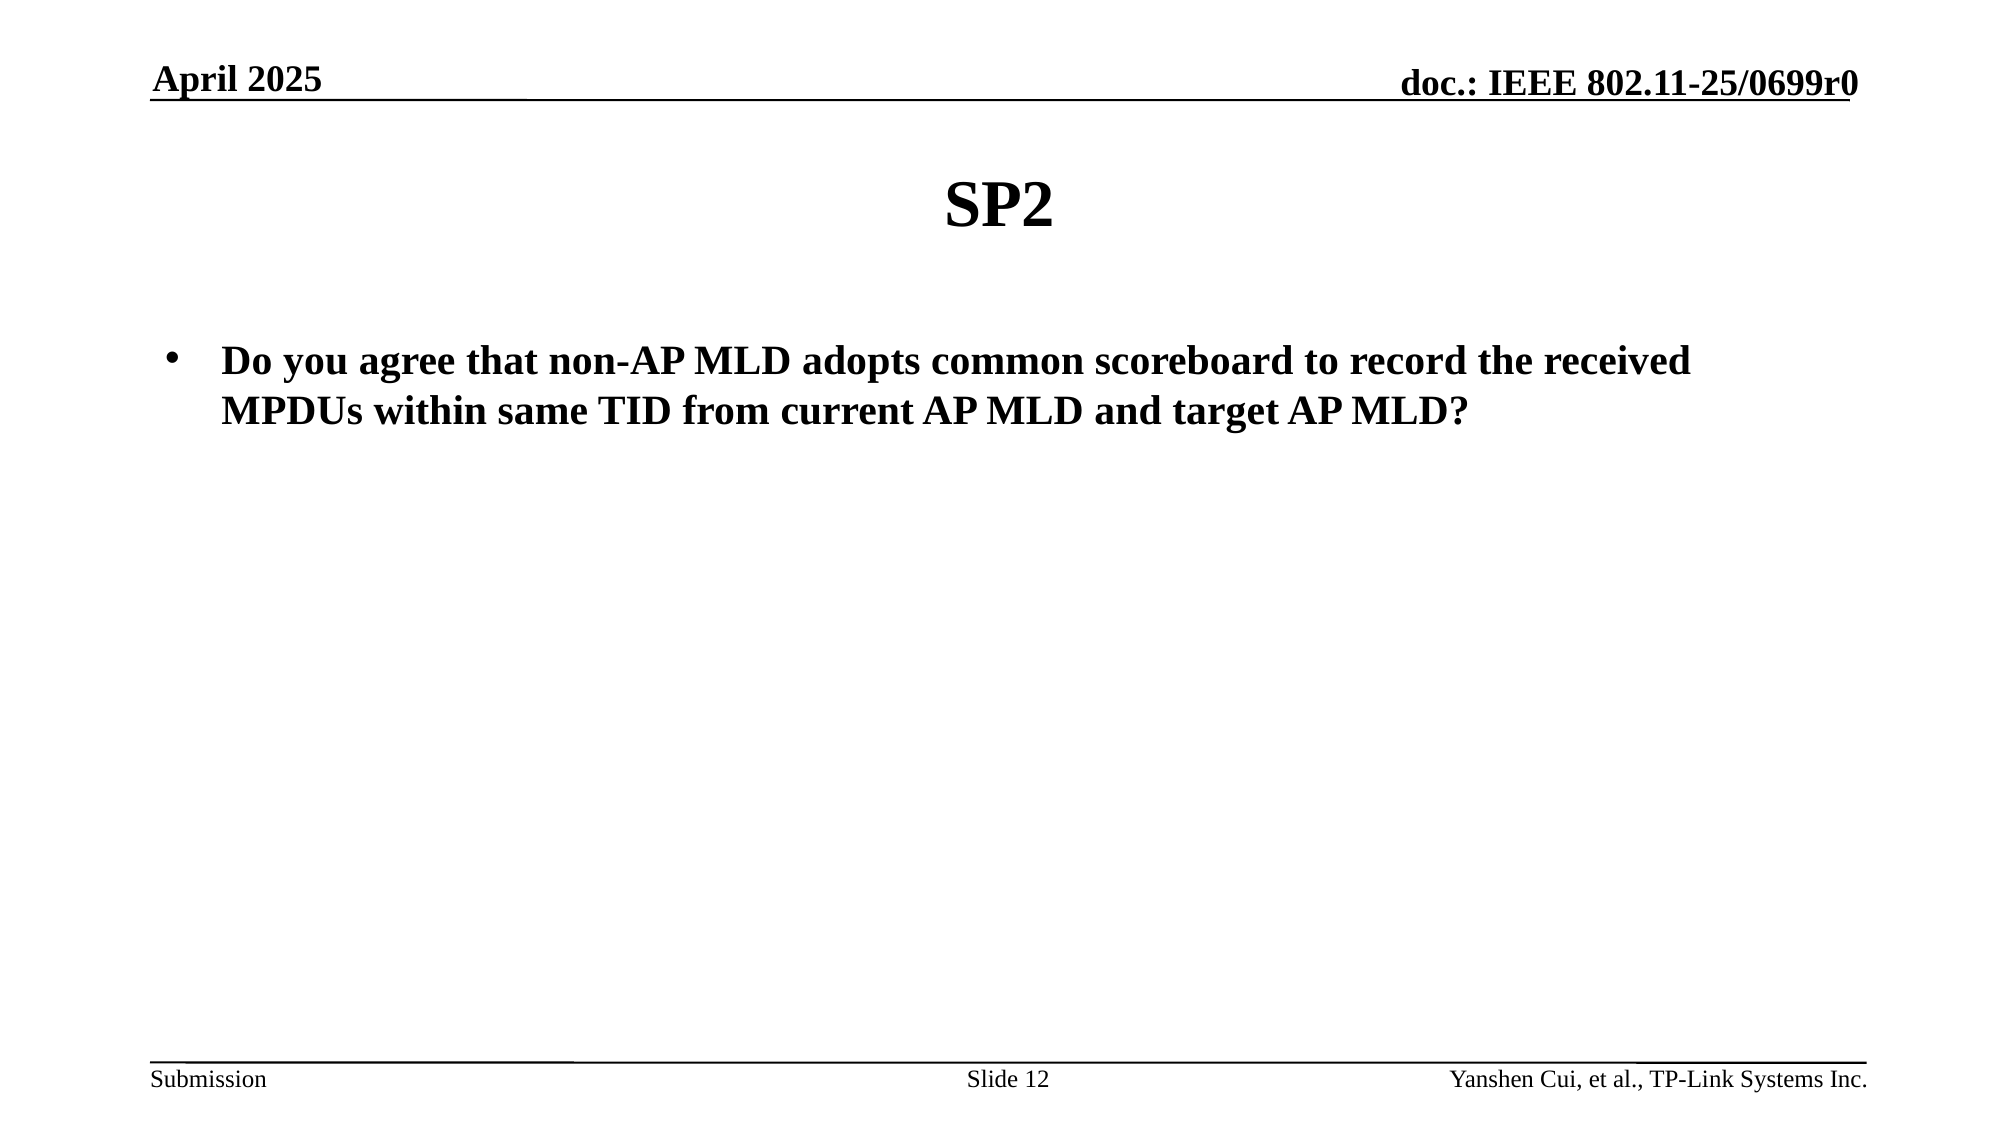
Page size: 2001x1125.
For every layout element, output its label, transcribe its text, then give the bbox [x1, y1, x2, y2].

slide_number Slide 12 [950, 1061, 1067, 1123]
list Do you agree that non-AP MLD adopts common scoreboard to record the received MPDUs within same TID from current AP MLD and target AP MLD? [149, 324, 1850, 1000]
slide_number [152, 54, 563, 100]
title SP2 [149, 112, 1850, 288]
footer Yanshen Cui, et al., TP-Link Systems Inc. [1171, 1061, 1869, 1093]
